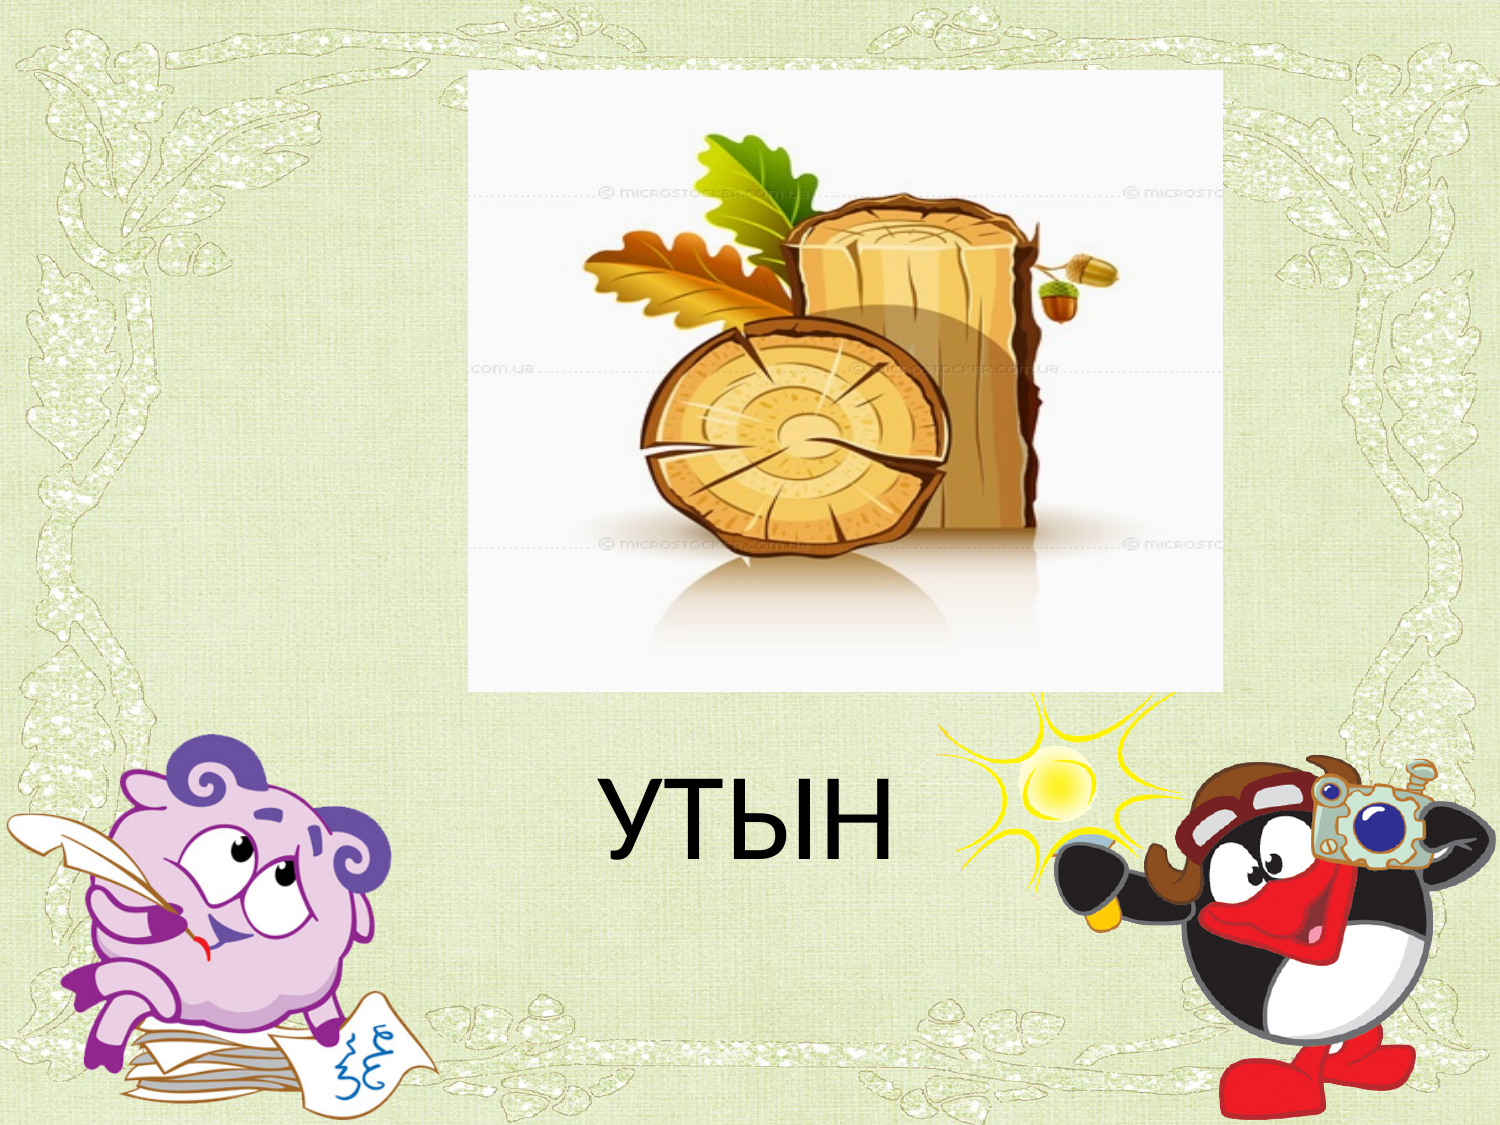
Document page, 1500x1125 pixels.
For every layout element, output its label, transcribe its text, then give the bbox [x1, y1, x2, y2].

picture [0, 0, 1500, 1125]
subtitle УТЫН [222, 726, 1273, 1014]
